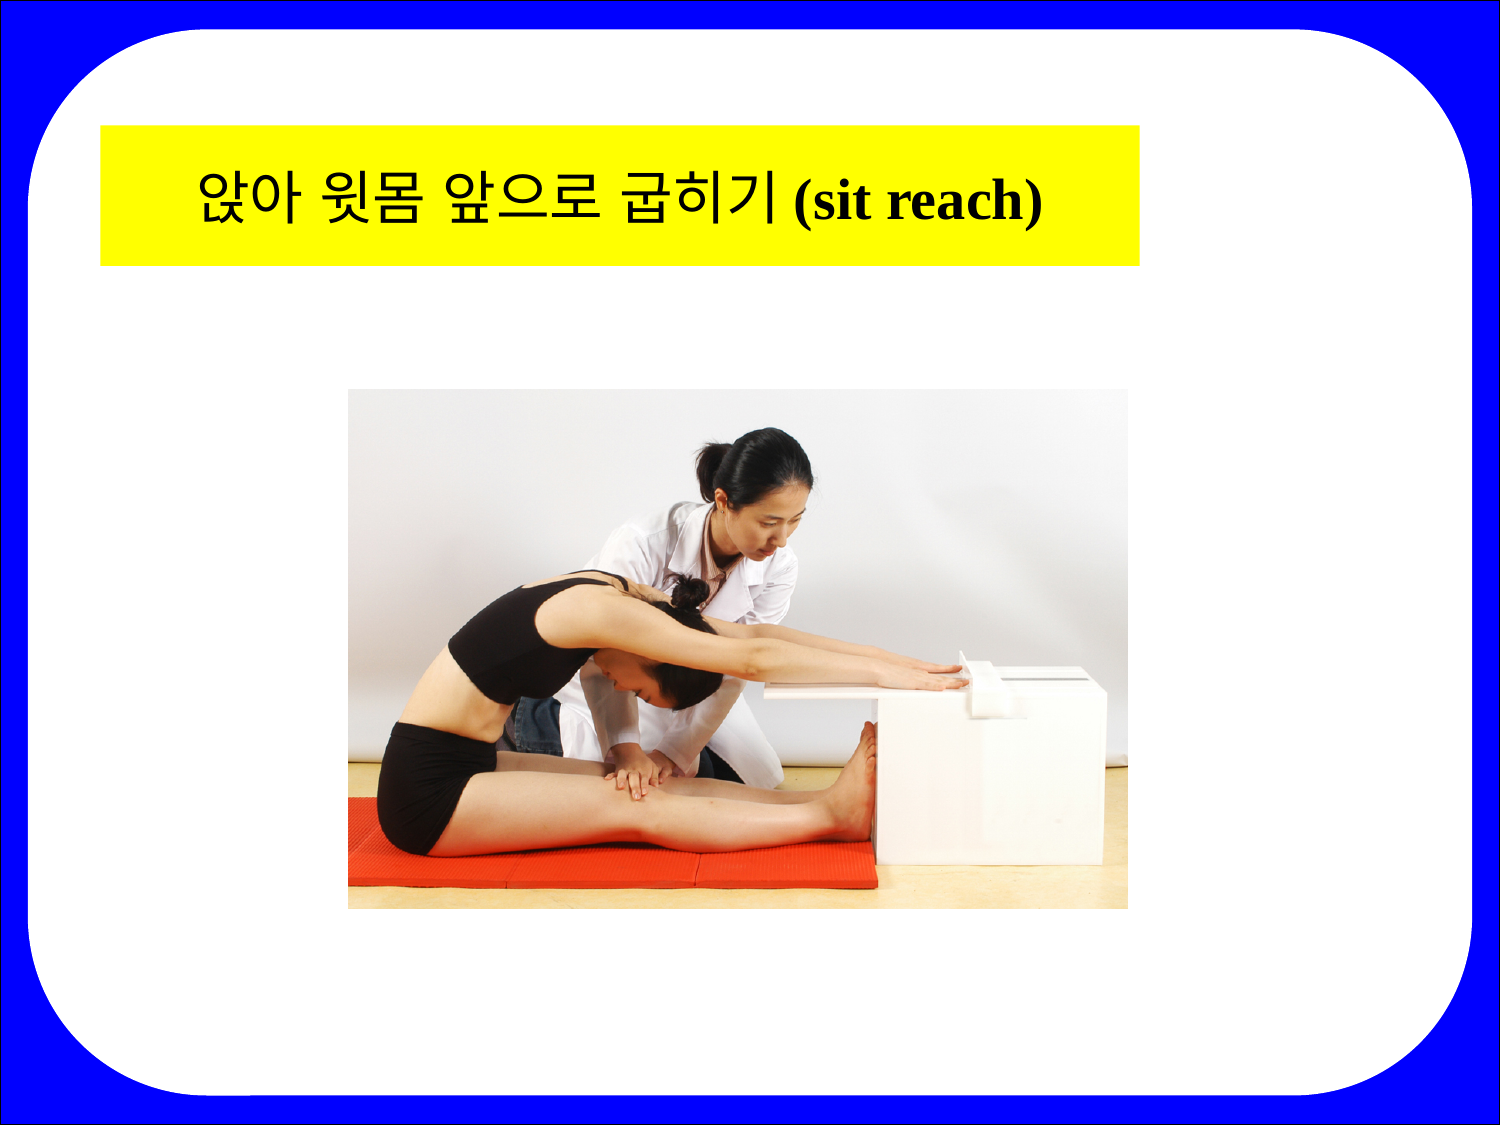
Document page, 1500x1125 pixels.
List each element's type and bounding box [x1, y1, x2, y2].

picture [348, 388, 1129, 910]
text_box [0, 0, 1500, 1125]
